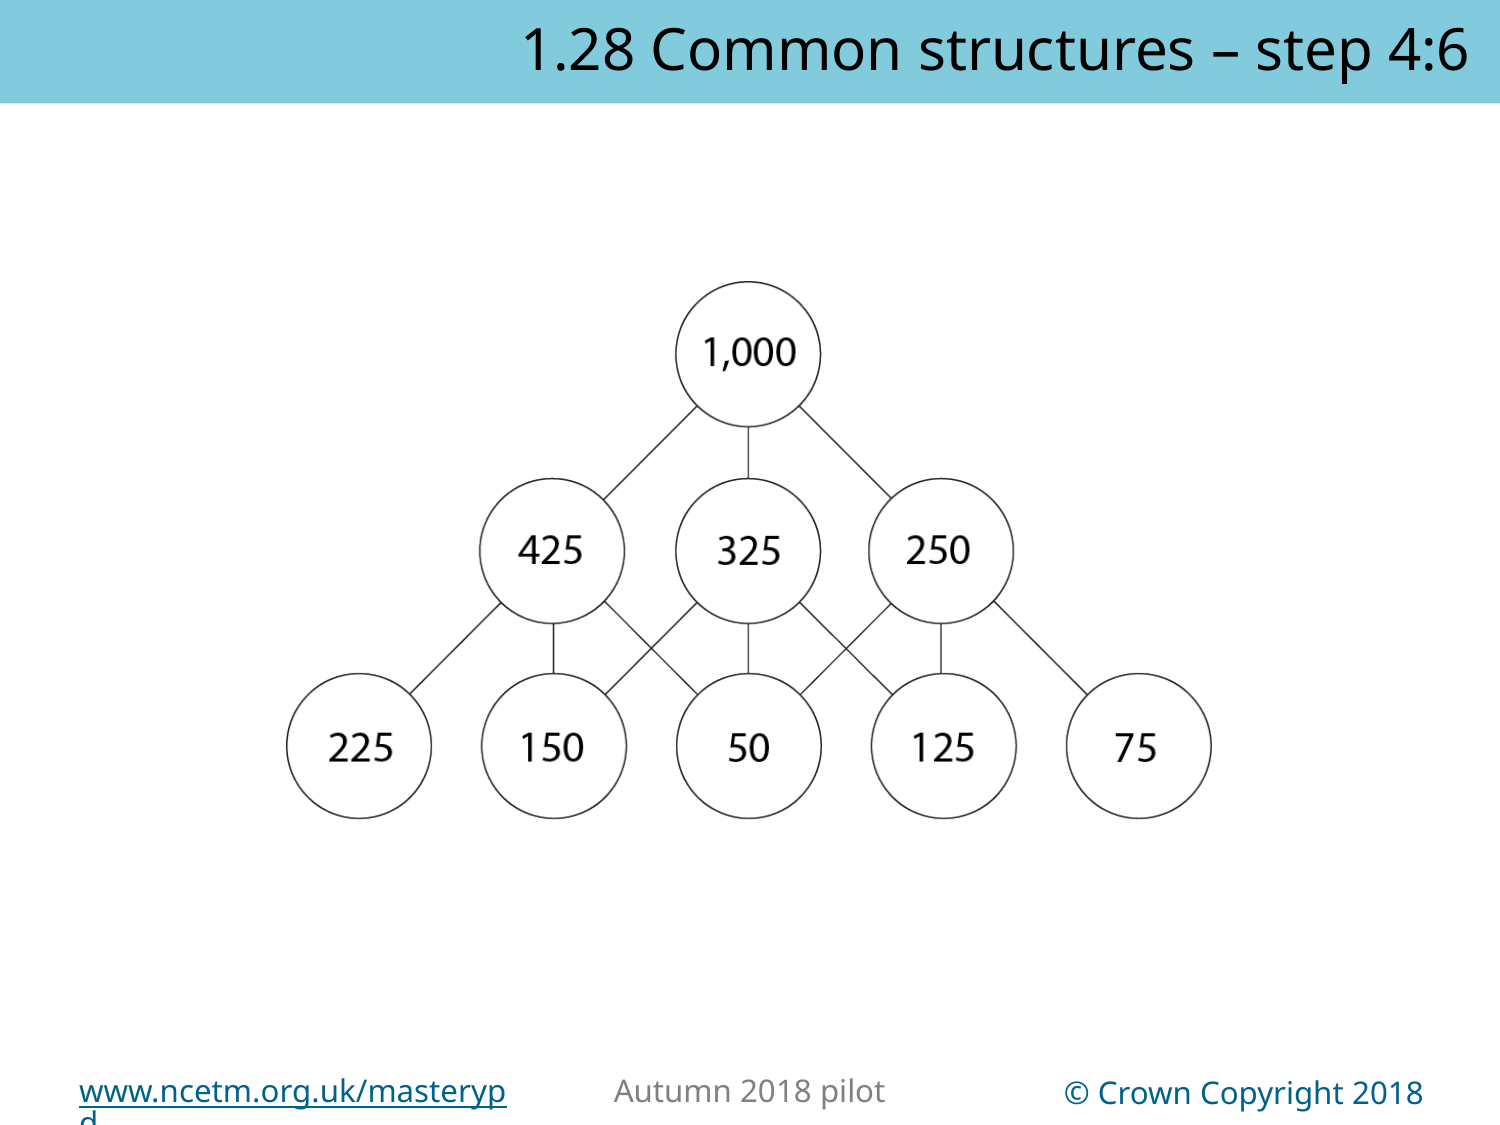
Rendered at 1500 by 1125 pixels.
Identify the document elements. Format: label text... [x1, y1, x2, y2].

picture [286, 281, 1214, 844]
list 1.28 Common structures – step 4:6 [0, 0, 1500, 104]
